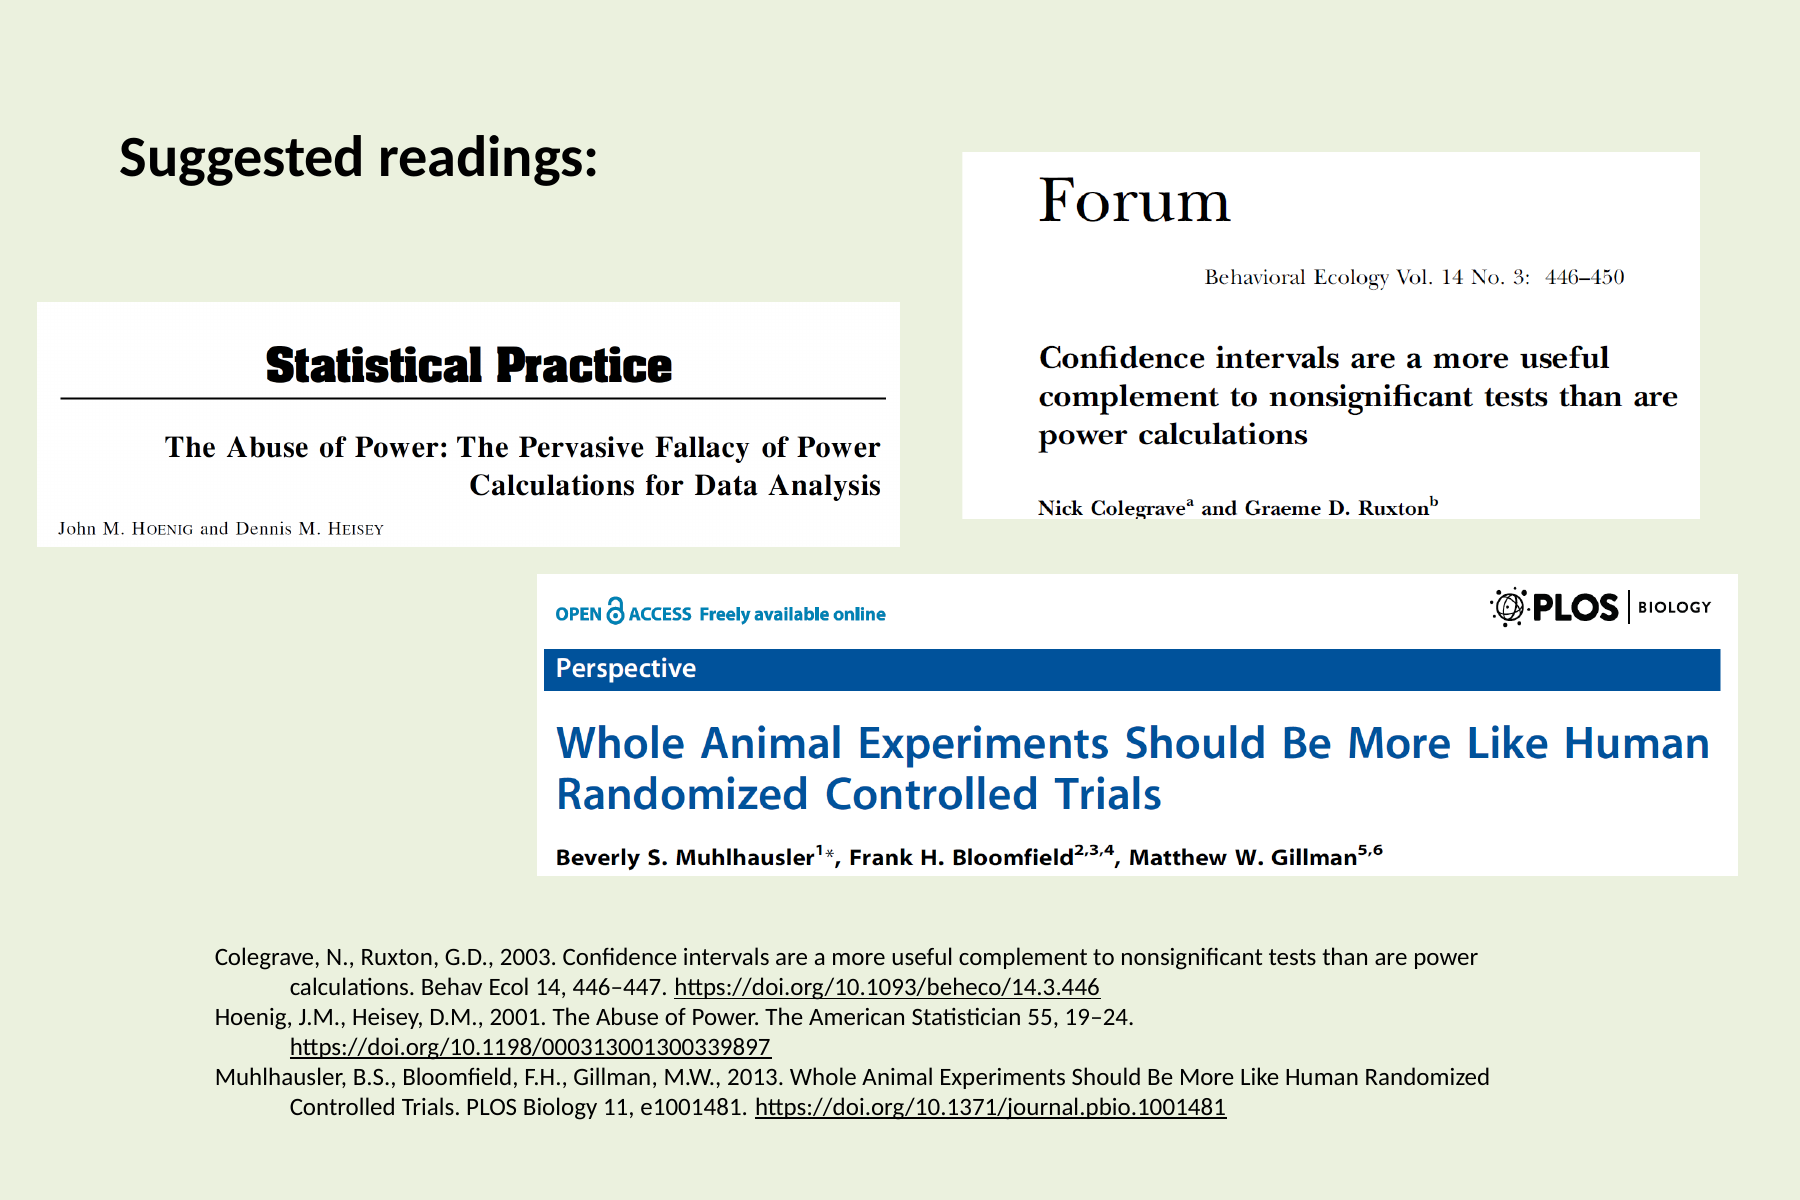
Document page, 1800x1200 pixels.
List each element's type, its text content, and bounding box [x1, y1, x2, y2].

picture [537, 574, 1738, 877]
picture [37, 301, 901, 548]
text_box Suggested readings: [117, 115, 1426, 188]
text_box Colegrave, N., Ruxton, G.D., 2003. Confidence intervals are a more useful complement to nonsignificant tests than are power calculations. Behav Ecol 14, 446–447. https://doi.org/10.1093/beheco/14.3.446 Hoenig, J.M., Heisey, D.M., 2001. The Abuse of Power. The American Statistician 55, 19–24. https://doi.org/10.1198/000313001300339897 Muhlhausler, B.S., Bloomfield, F.H., Gillman, M.W., 2013. Whole Animal Experiments Should Be More Like Human Randomized Controlled Trials. PLOS Biology 11, e1001481. https://doi.org/10.1371/journal.pbio.1001481 [200, 933, 1600, 1128]
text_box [962, 151, 1701, 519]
